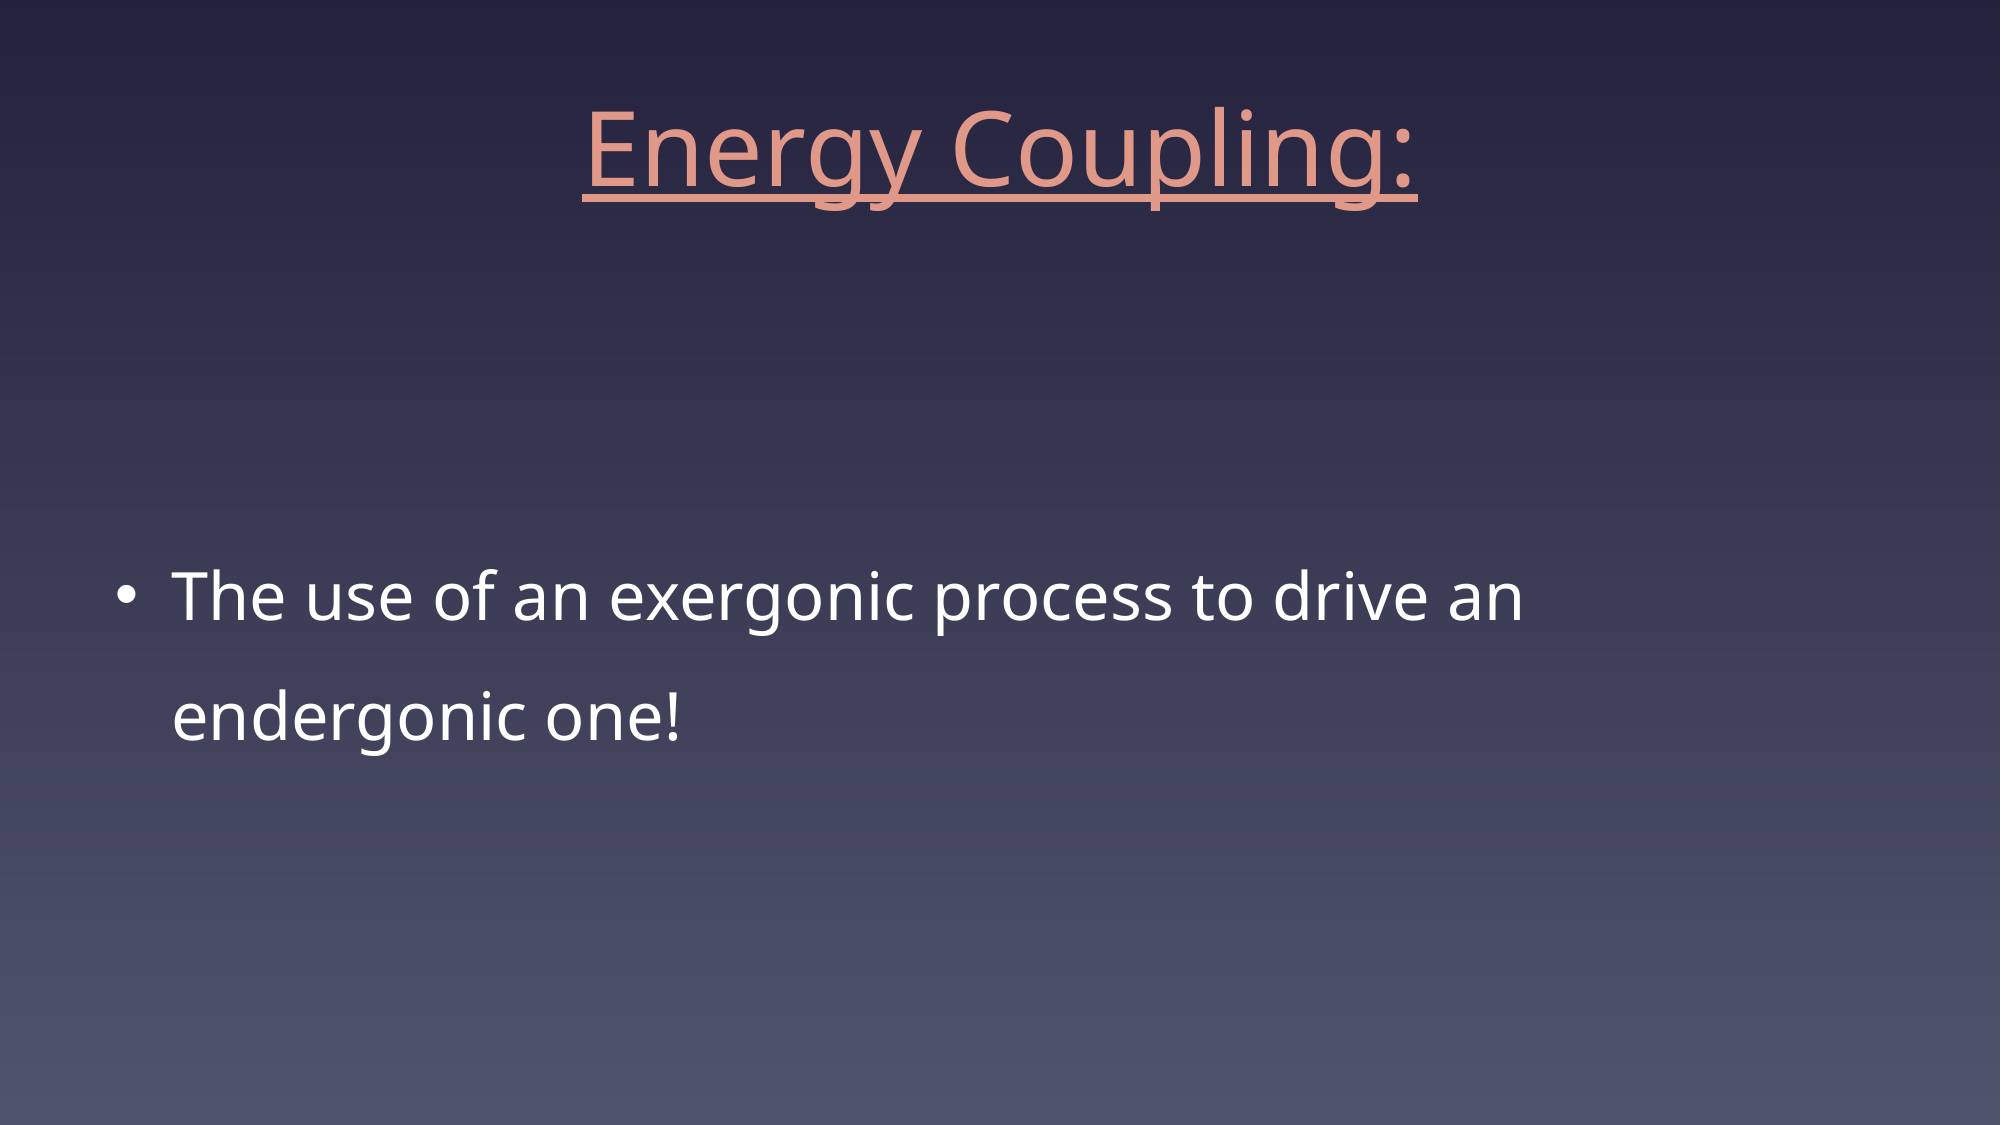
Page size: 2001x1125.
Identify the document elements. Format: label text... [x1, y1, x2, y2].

list The use of an exergonic process to drive an endergonic one! [99, 262, 1900, 1005]
title Energy Coupling: [99, 75, 1900, 262]
